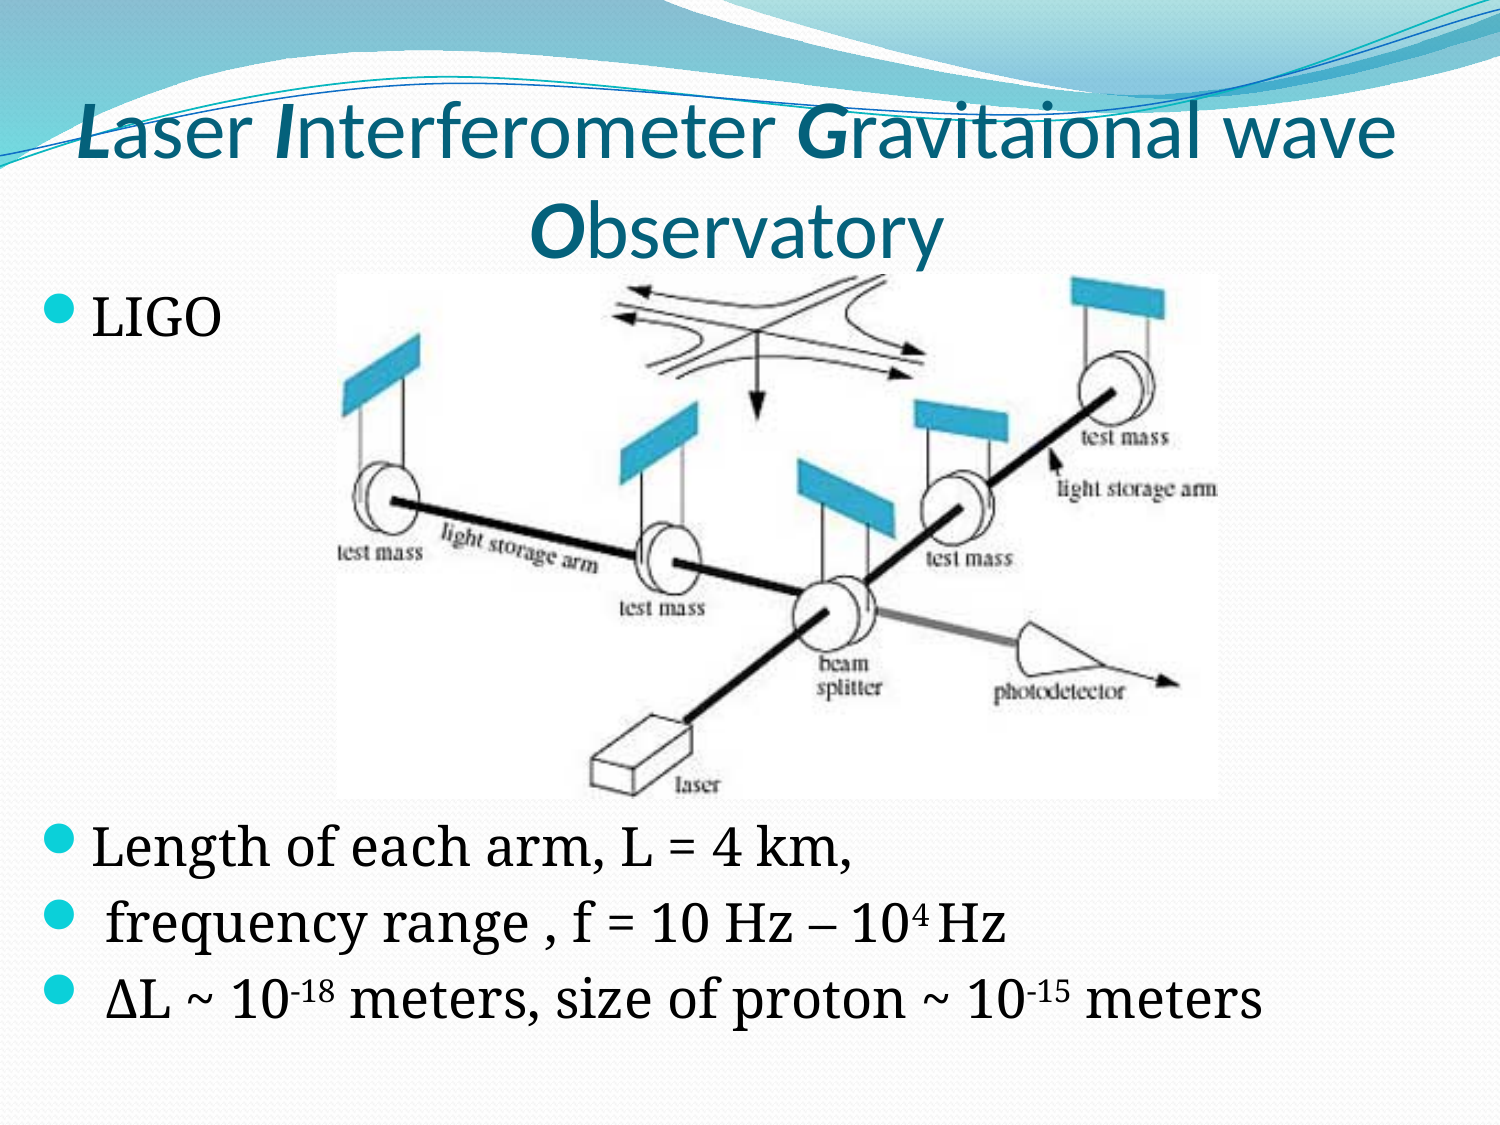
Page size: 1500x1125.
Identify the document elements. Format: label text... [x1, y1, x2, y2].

title Laser Interferometer Gravitaional wave Observatory [62, 112, 1413, 275]
list LIGO Length of each arm, L = 4 km, frequency range , f = 10 Hz – 104 Hz ΔL ~ 10-18 meters, size of proton ~ 10-15 meters [24, 275, 1475, 1100]
picture [337, 274, 1218, 799]
